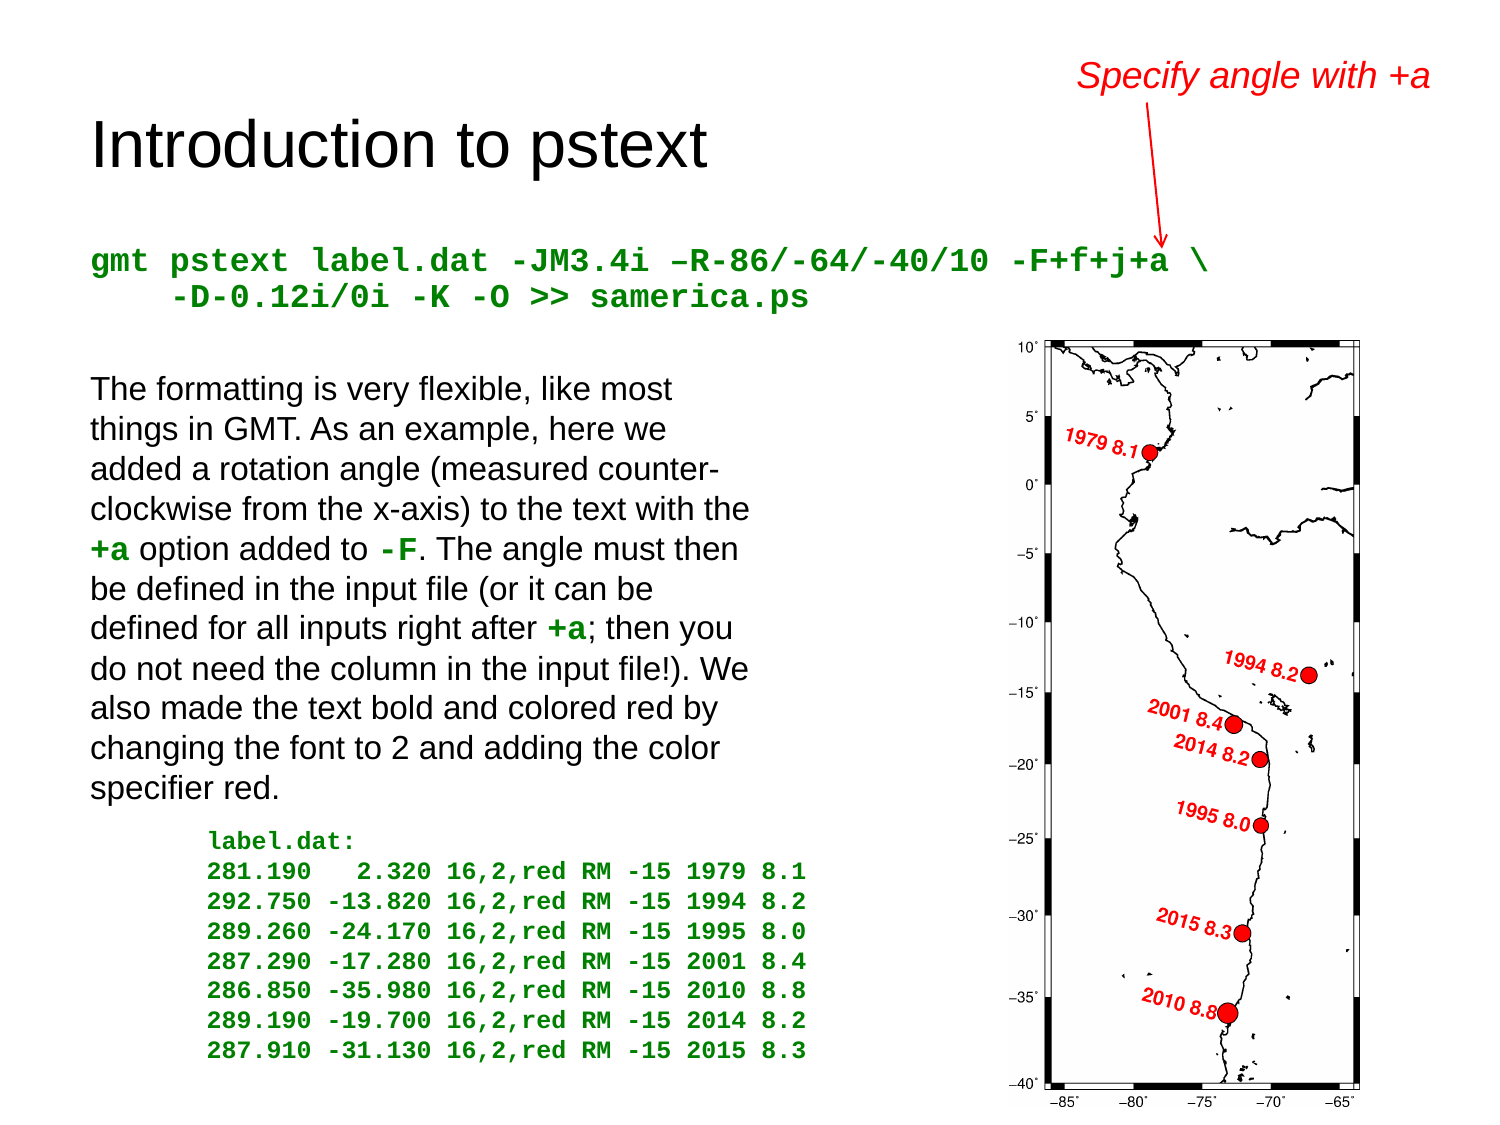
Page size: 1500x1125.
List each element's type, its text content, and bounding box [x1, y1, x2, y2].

text_box The formatting is very flexible, like most things in GMT. As an example, here we added a rotation angle (measured counter-clockwise from the x-axis) to the text with the +a option added to -F. The angle must then be defined in the input file (or it can be defined for all inputs right after +a; then you do not need the column in the input file!). We also made the text bold and colored red by changing the font to 2 and adding the color specifier red. [75, 359, 780, 799]
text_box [1146, 102, 1163, 249]
text_box label.dat: 281.190 2.320 16,2,red RM -15 1979 8.1 292.750 -13.820 16,2,red RM -15 1994 8.2 289.260 -24.170 16,2,red RM -15 1995 8.0 287.290 -17.280 16,2,red RM -15 2001 8.4 286.850 -35.980 16,2,red RM -15 2010 8.8 289.190 -19.700 16,2,red RM -15 2014 8.2 287.910 -31.130 16,2,red RM -15 2015 8.3 [191, 816, 861, 1065]
list gmt pstext label.dat -JM3.4i –R-86/-64/-40/10 -F+f+j+a \ -D-0.12i/0i -K -O >> samerica.ps [75, 235, 1360, 341]
picture [1009, 340, 1360, 1107]
title Introduction to pstext [75, 43, 947, 190]
text_box Specify angle with +a [1061, 43, 1461, 104]
